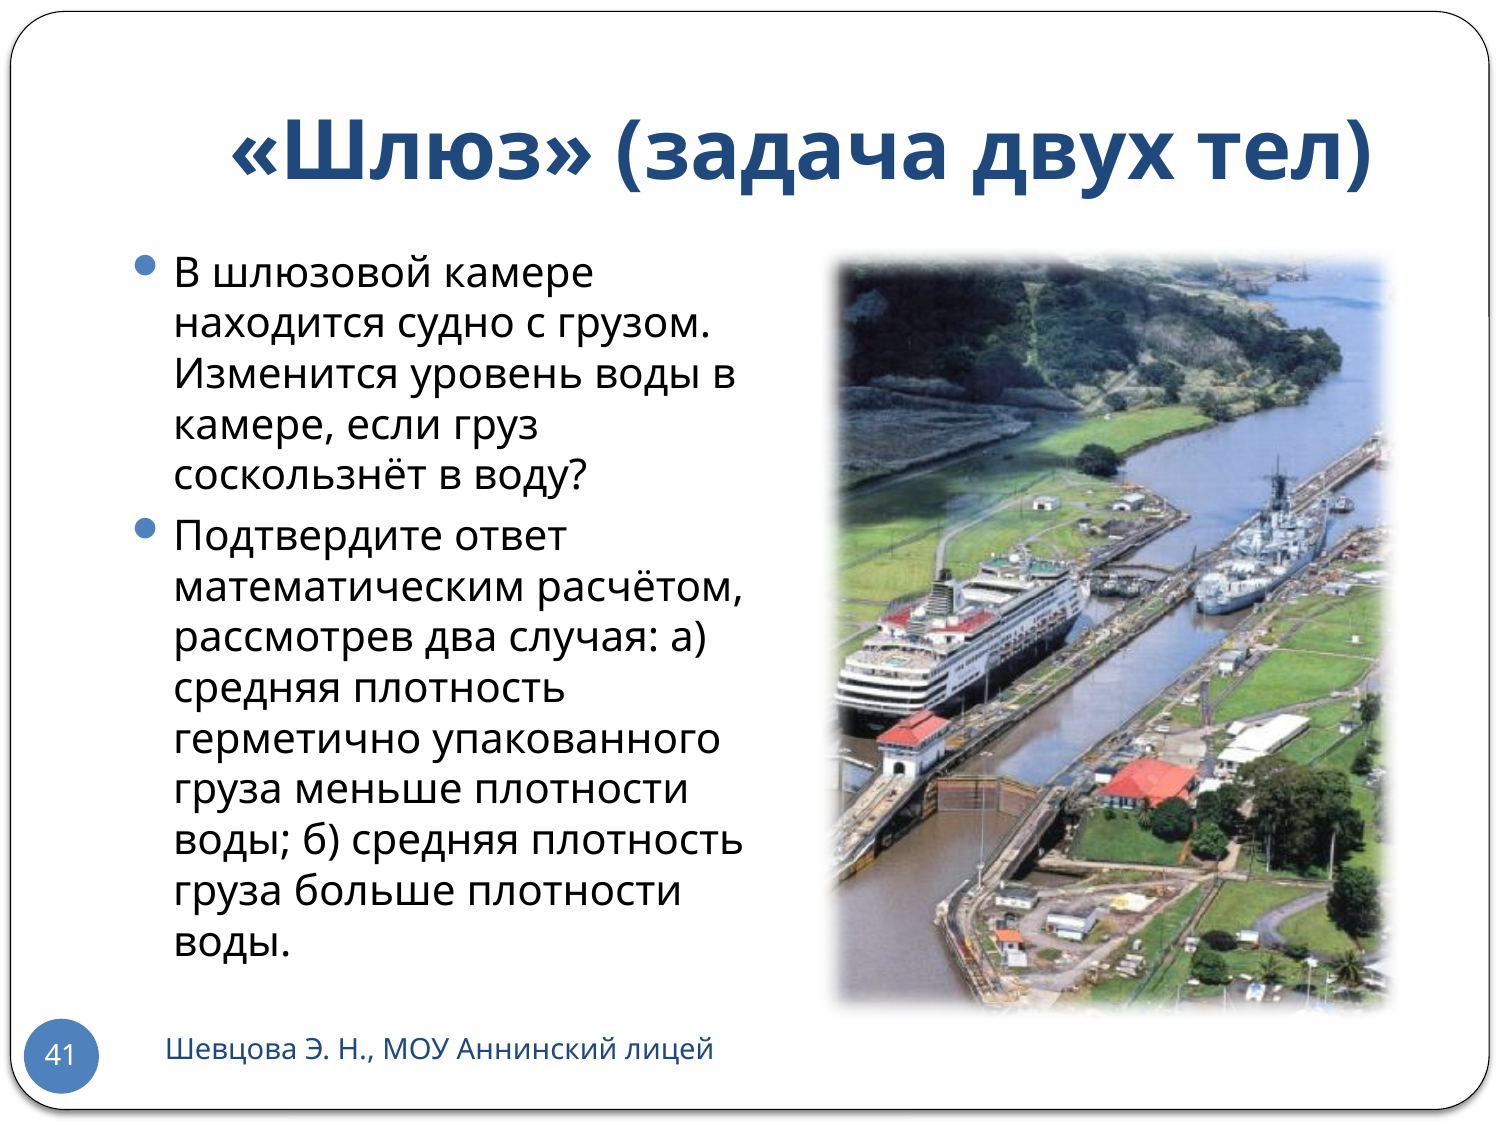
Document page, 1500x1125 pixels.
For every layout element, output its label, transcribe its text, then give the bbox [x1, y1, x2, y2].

picture [820, 245, 1399, 1020]
list В шлюзовой камере находится судно с грузом. Изменится уровень воды в камере, если груз соскользнёт в воду? Подтвердите ответ математическим расчётом, рассмотрев два случая: а) средняя плотность герметично упакованного груза меньше плотности воды; б) средняя плотность груза больше плотности воды. [117, 237, 765, 988]
title «Шлюз» (задача двух тел) [164, 23, 1439, 211]
slide_number 41 [23, 1018, 99, 1094]
footer Шевцова Э. Н., МОУ Аннинский лицей [150, 1012, 800, 1088]
